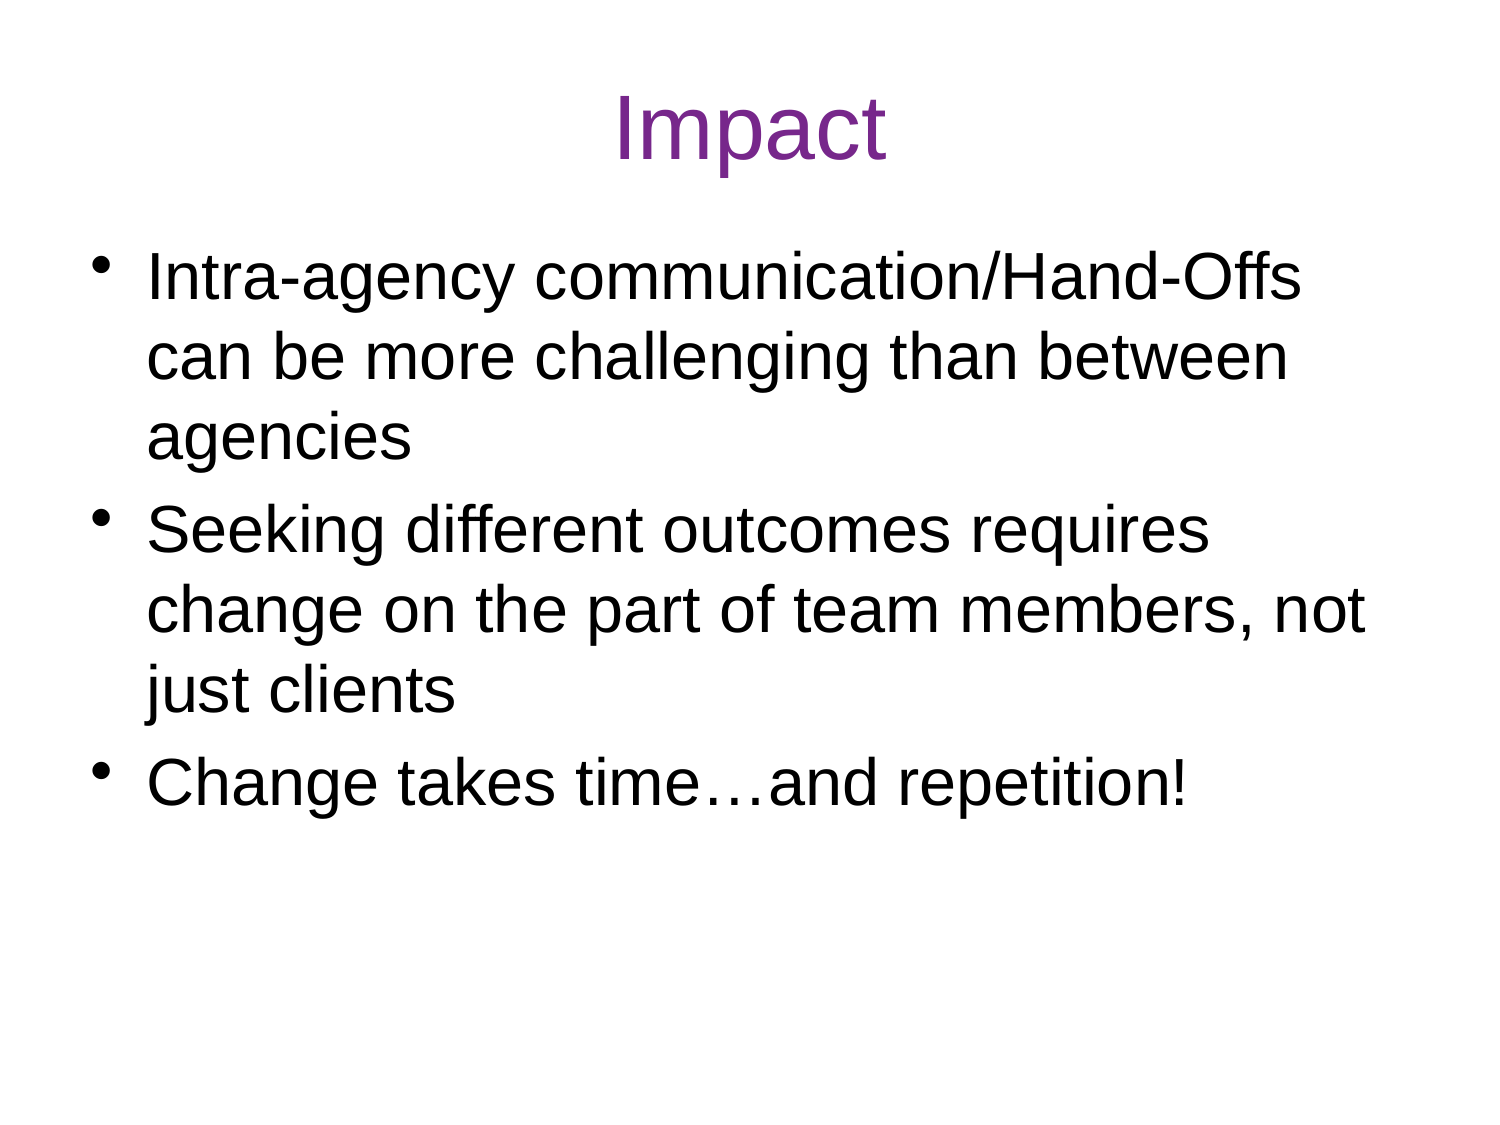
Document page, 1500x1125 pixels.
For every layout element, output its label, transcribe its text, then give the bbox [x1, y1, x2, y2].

title Impact [75, 45, 1425, 200]
list Intra-agency communication/Hand-Offs can be more challenging than between agencies Seeking different outcomes requires change on the part of team members, not just clients Change takes time…and repetition! [75, 224, 1425, 875]
